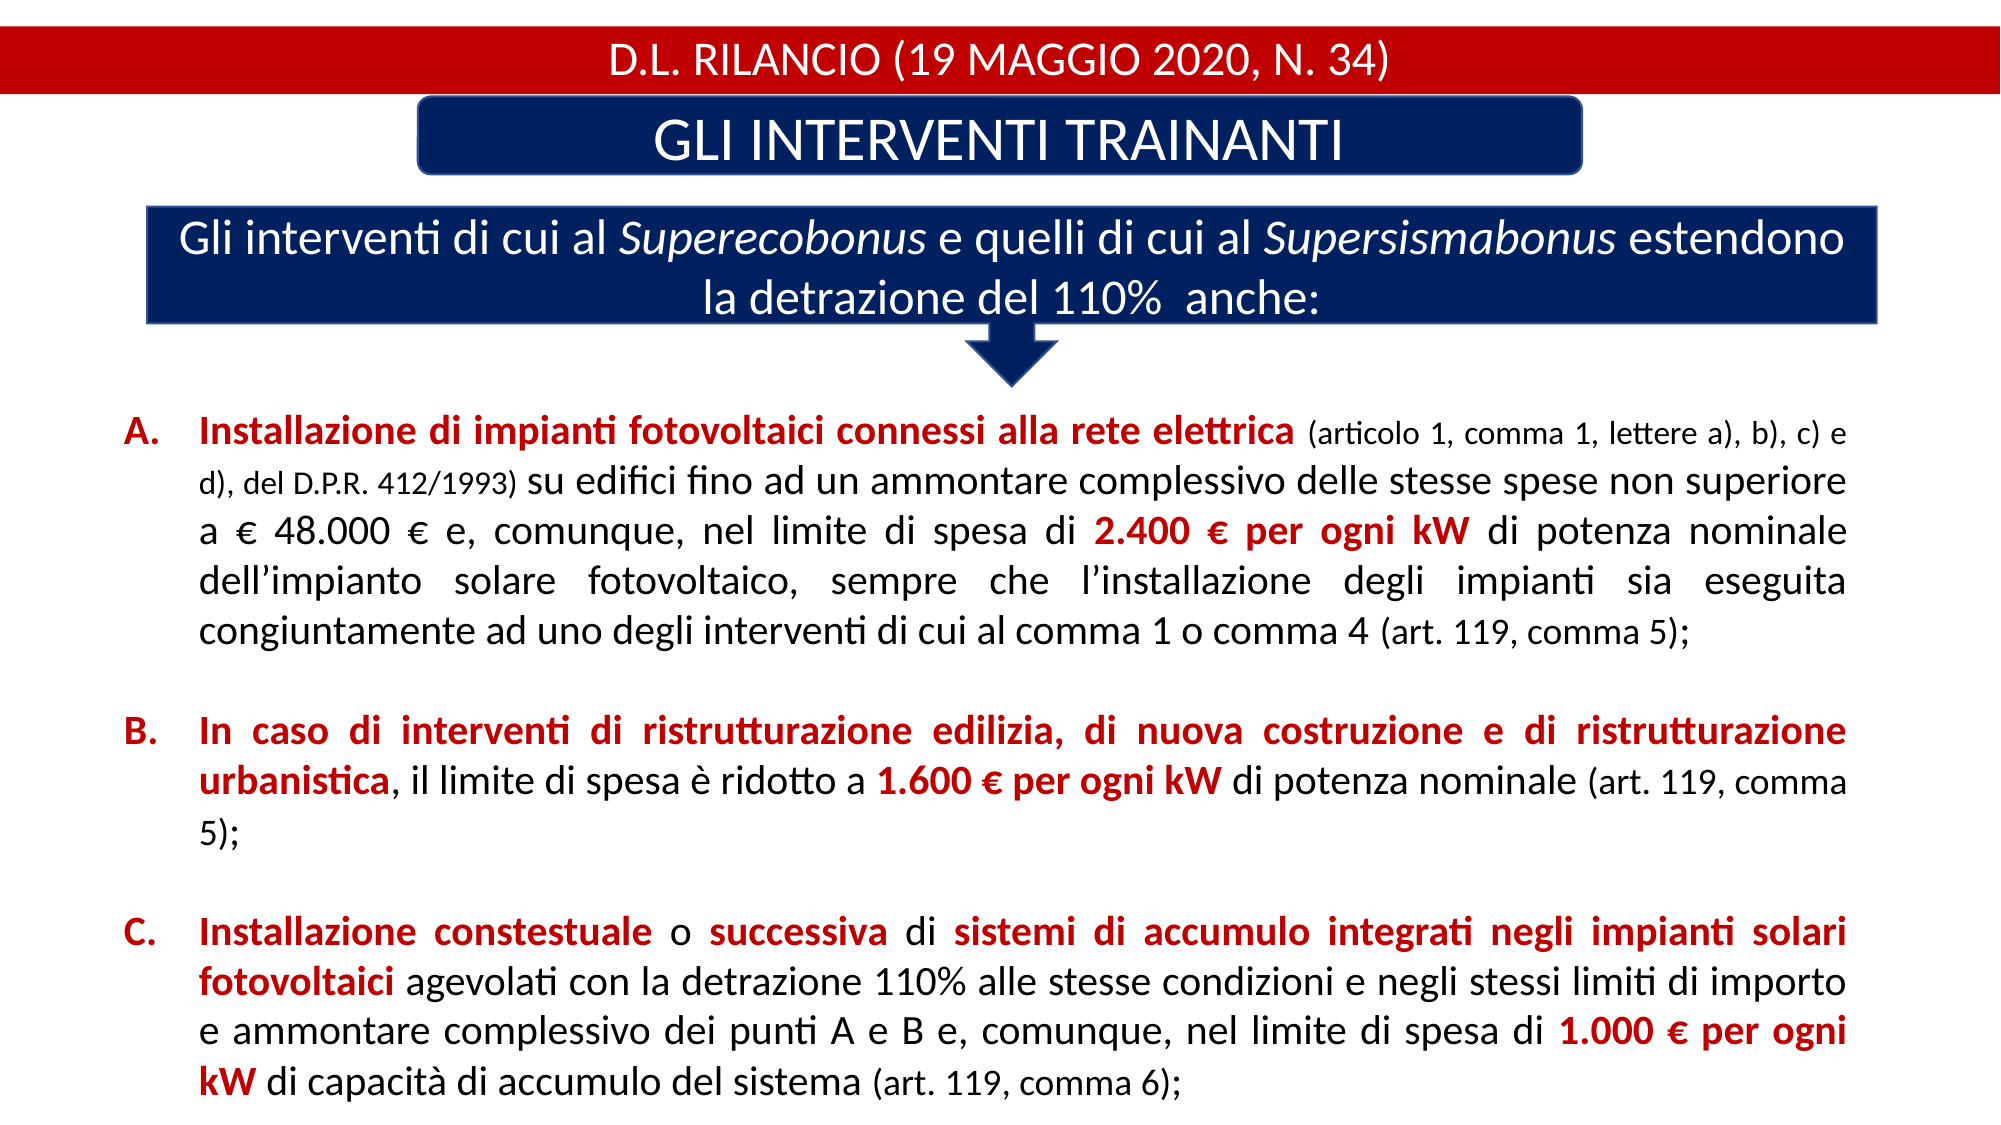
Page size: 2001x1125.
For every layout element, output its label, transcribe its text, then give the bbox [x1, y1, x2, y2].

text_box Installazione di impianti fotovoltaici connessi alla rete elettrica (articolo 1, comma 1, lettere a), b), c) e d), del D.P.R. 412/1993) su edifici fino ad un ammontare complessivo delle stesse spese non superiore a € 48.000 € e, comunque, nel limite di spesa di 2.400 € per ogni kW di potenza nominale dell’impianto solare fotovoltaico, sempre che l’installazione degli impianti sia eseguita congiuntamente ad uno degli interventi di cui al comma 1 o comma 4 (art. 119, comma 5); In caso di interventi di ristrutturazione edilizia, di nuova costruzione e di ristrutturazione urbanistica, il limite di spesa è ridotto a 1.600 € per ogni kW di potenza nominale (art. 119, comma 5); Installazione constestuale o successiva di sistemi di accumulo integrati negli impianti solari fotovoltaici agevolati con la detrazione 110% alle stesse condizioni e negli stessi limiti di importo e ammontare complessivo dei punti A e B e, comunque, nel limite di spesa di 1.000 € per ogni kW di capacità di accumulo del sistema (art. 119, comma 6); [109, 395, 1863, 1111]
text_box Gli interventi di cui al Superecobonus e quelli di cui al Supersismabonus estendono la detrazione del 110% anche: [146, 205, 1878, 388]
subtitle D.L. RILANCIO (19 MAGGIO 2020, N. 34) [0, 26, 2000, 95]
text_box GLI INTERVENTI TRAINANTI [416, 95, 1584, 176]
